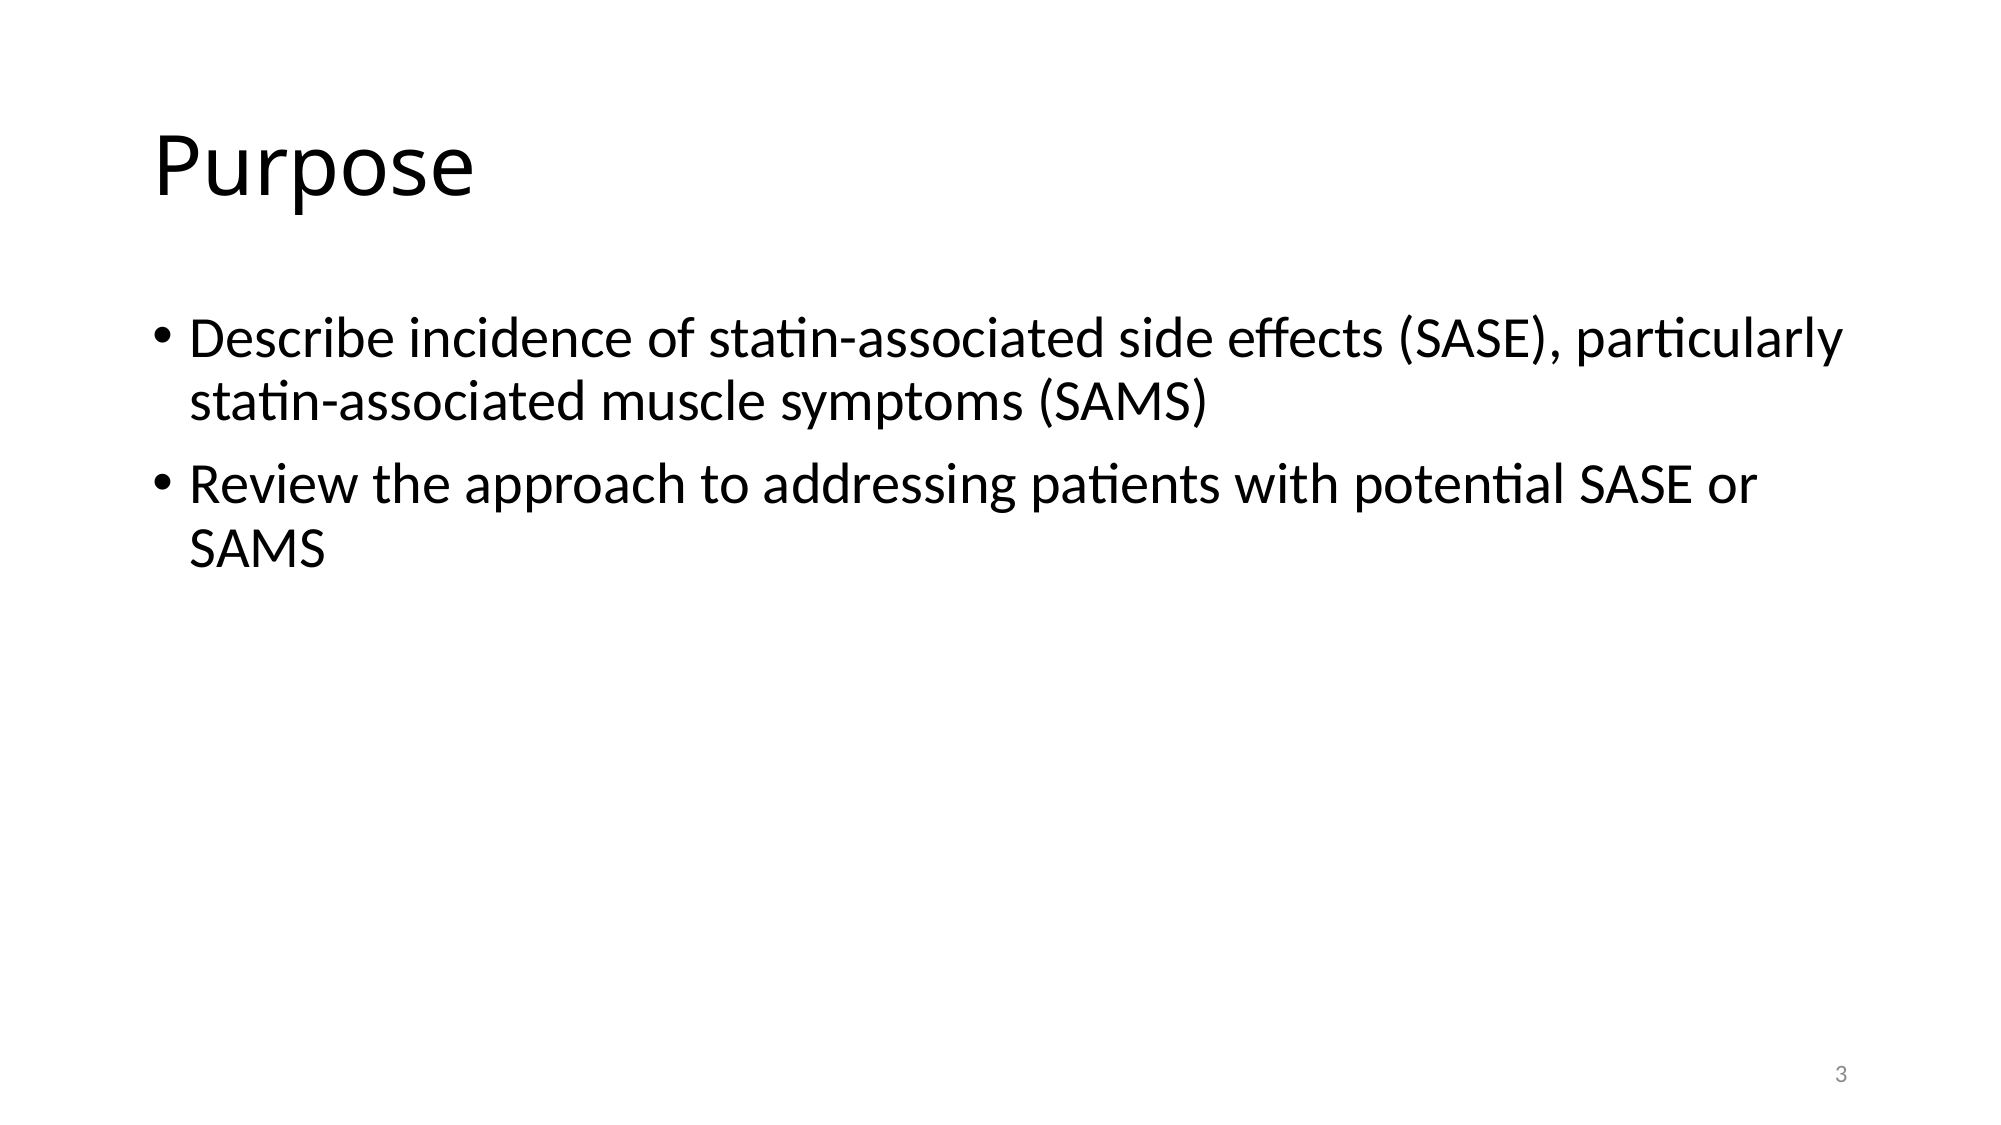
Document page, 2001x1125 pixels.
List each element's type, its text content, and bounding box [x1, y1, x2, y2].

title Purpose [137, 59, 1863, 278]
slide_number 3 [1412, 1042, 1863, 1103]
list Describe incidence of statin-associated side effects (SASE), particularly statin-associated muscle symptoms (SAMS) Review the approach to addressing patients with potential SASE or SAMS [137, 299, 1863, 1014]
